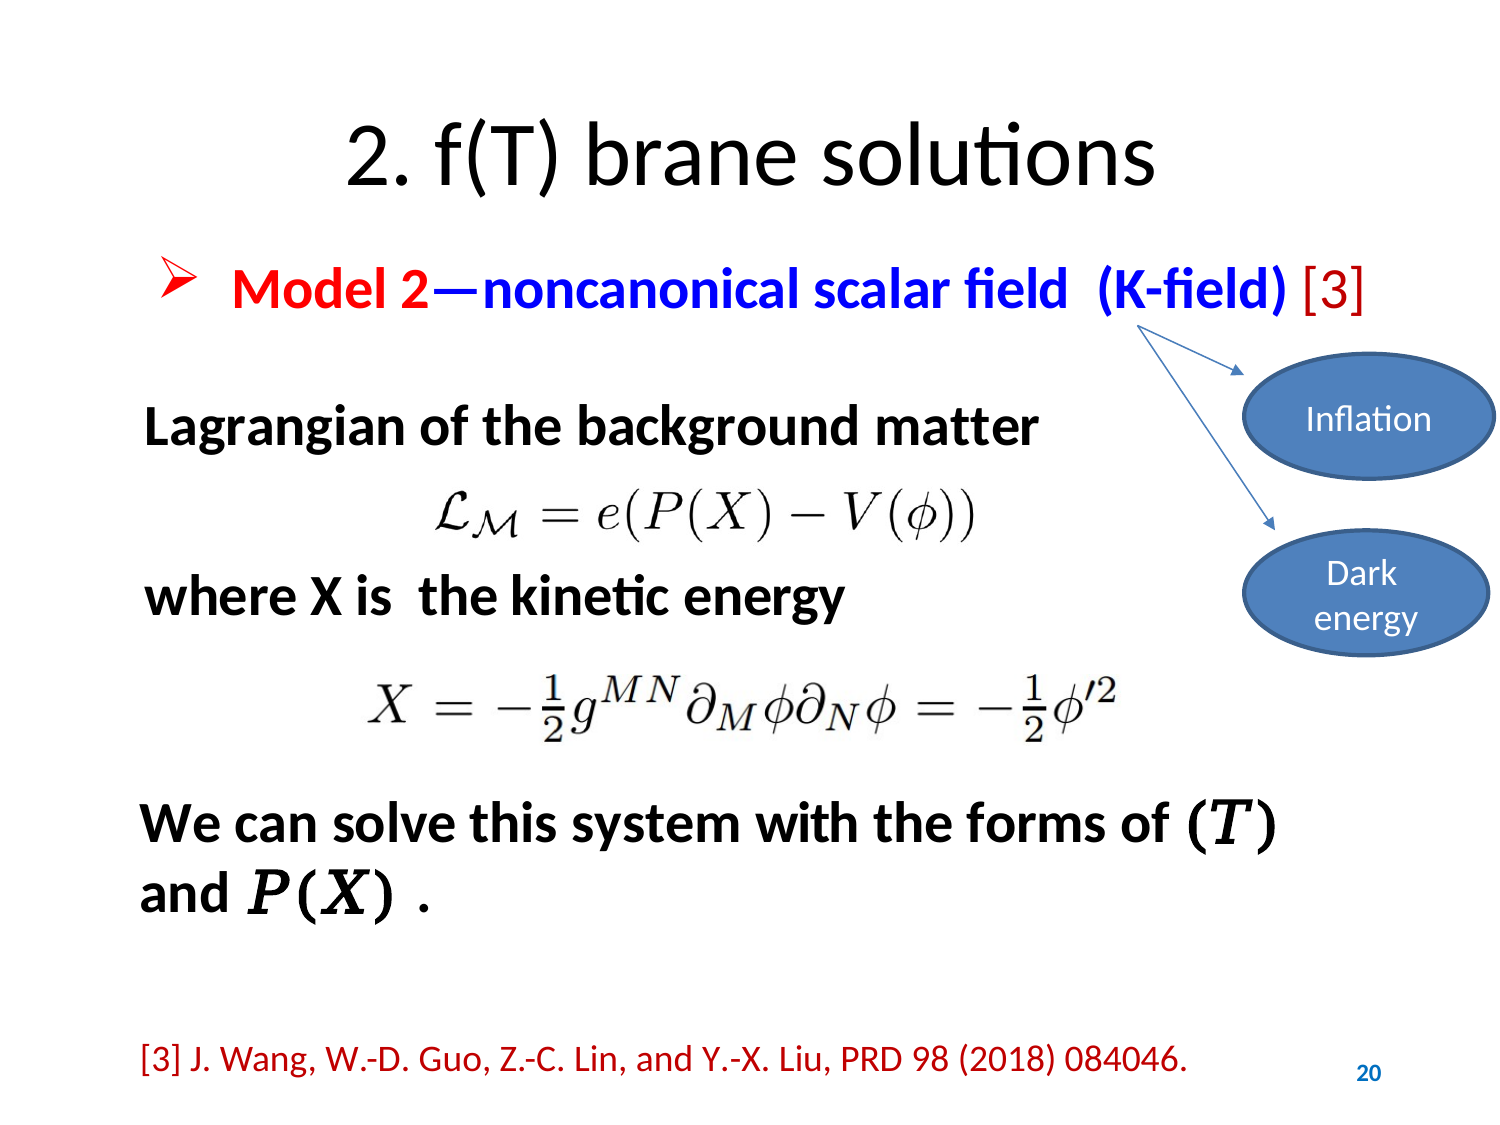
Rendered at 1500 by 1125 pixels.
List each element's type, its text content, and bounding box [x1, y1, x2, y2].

text_box Lagrangian of the background matter where X is the kinetic energy [142, 387, 1200, 678]
text_box Dark energy [1242, 528, 1491, 658]
text_box [3] J. Wang, W.-D. Guo, Z.-C. Lin, and Y.-X. Liu, PRD 98 (2018) 084046. [125, 1026, 1310, 1087]
text_box [360, 674, 1122, 746]
text_box 2. f(T) brane solutions [87, 99, 1416, 204]
slide_number 20 [1352, 1056, 1386, 1090]
text_box Model 2—noncanonical scalar field (K-field) [3] [150, 249, 1450, 375]
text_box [1137, 325, 1276, 531]
text_box [427, 480, 976, 550]
text_box Inflation [1279, 366, 1497, 481]
